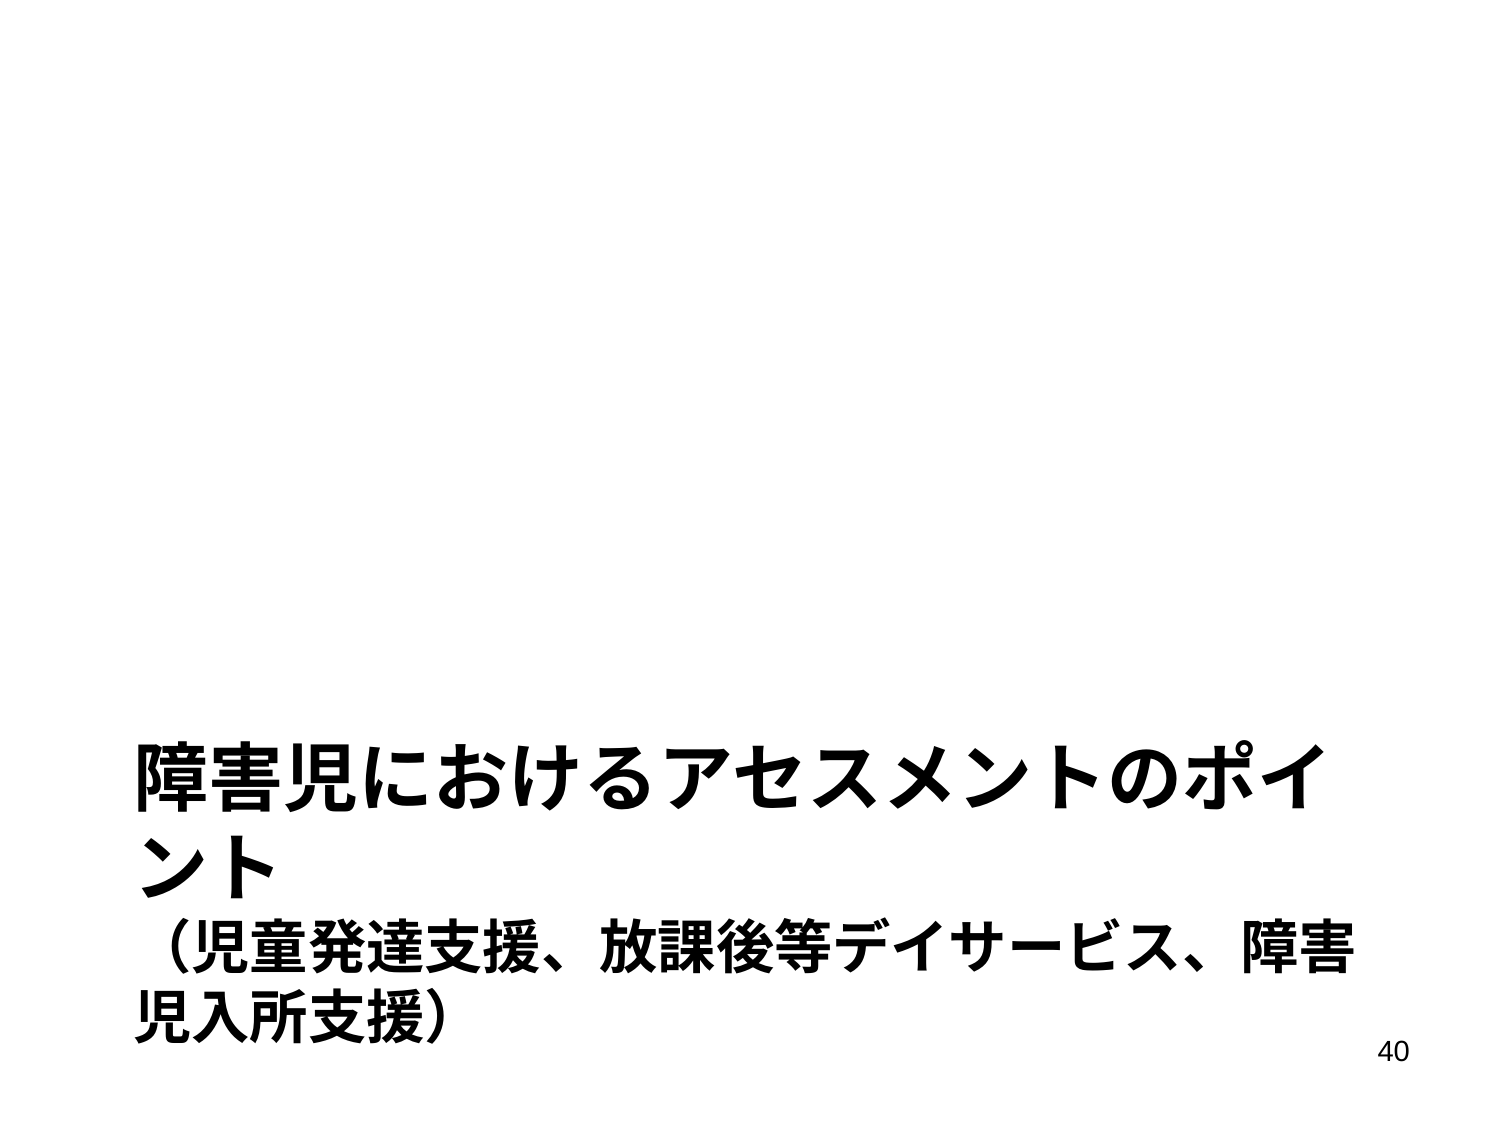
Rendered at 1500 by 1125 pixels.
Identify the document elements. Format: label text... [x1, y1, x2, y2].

title 障害児におけるアセスメントのポイント （児童発達支援、放課後等デイサービス、障害児入所支援） [118, 722, 1394, 1047]
slide_number 40 [1074, 1024, 1426, 1103]
